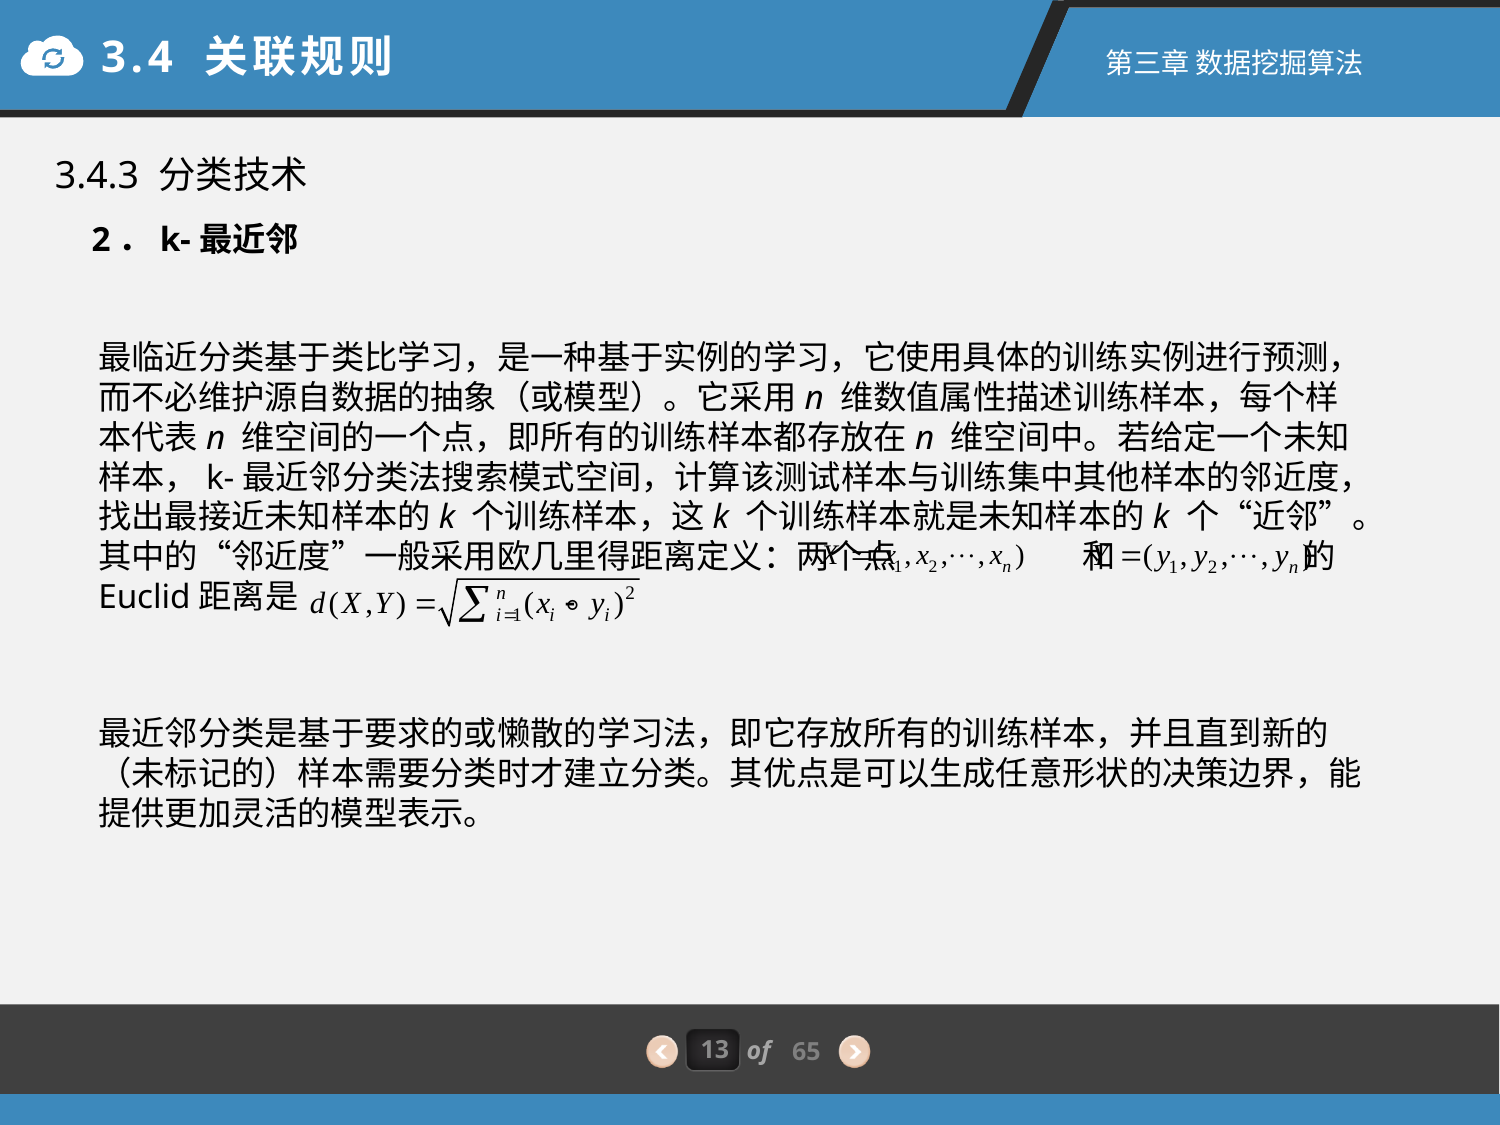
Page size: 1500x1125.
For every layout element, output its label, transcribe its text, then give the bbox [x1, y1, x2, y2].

picture [683, 1025, 744, 1076]
text_box of [745, 1027, 786, 1072]
text_box [0, 0, 1500, 118]
text_box [83, 328, 1382, 635]
text_box 3.4.3 分类技术 [40, 143, 323, 204]
text_box [0, 1003, 1500, 1095]
picture [837, 1033, 872, 1069]
text_box 65 [777, 1028, 836, 1073]
text_box 2．k-最近邻 [76, 210, 314, 266]
text_box [0, 1095, 1500, 1125]
picture [644, 1033, 679, 1069]
text_box 最近邻分类是基于要求的或懒散的学习法，即它存放所有的训练样本，并且直到新的（未标记的）样本需要分类时才建立分类。其优点是可以生成任意形状的决策边界，能提供更加灵活的模型表示。 [83, 704, 1382, 840]
text_box [394, 1020, 745, 1081]
